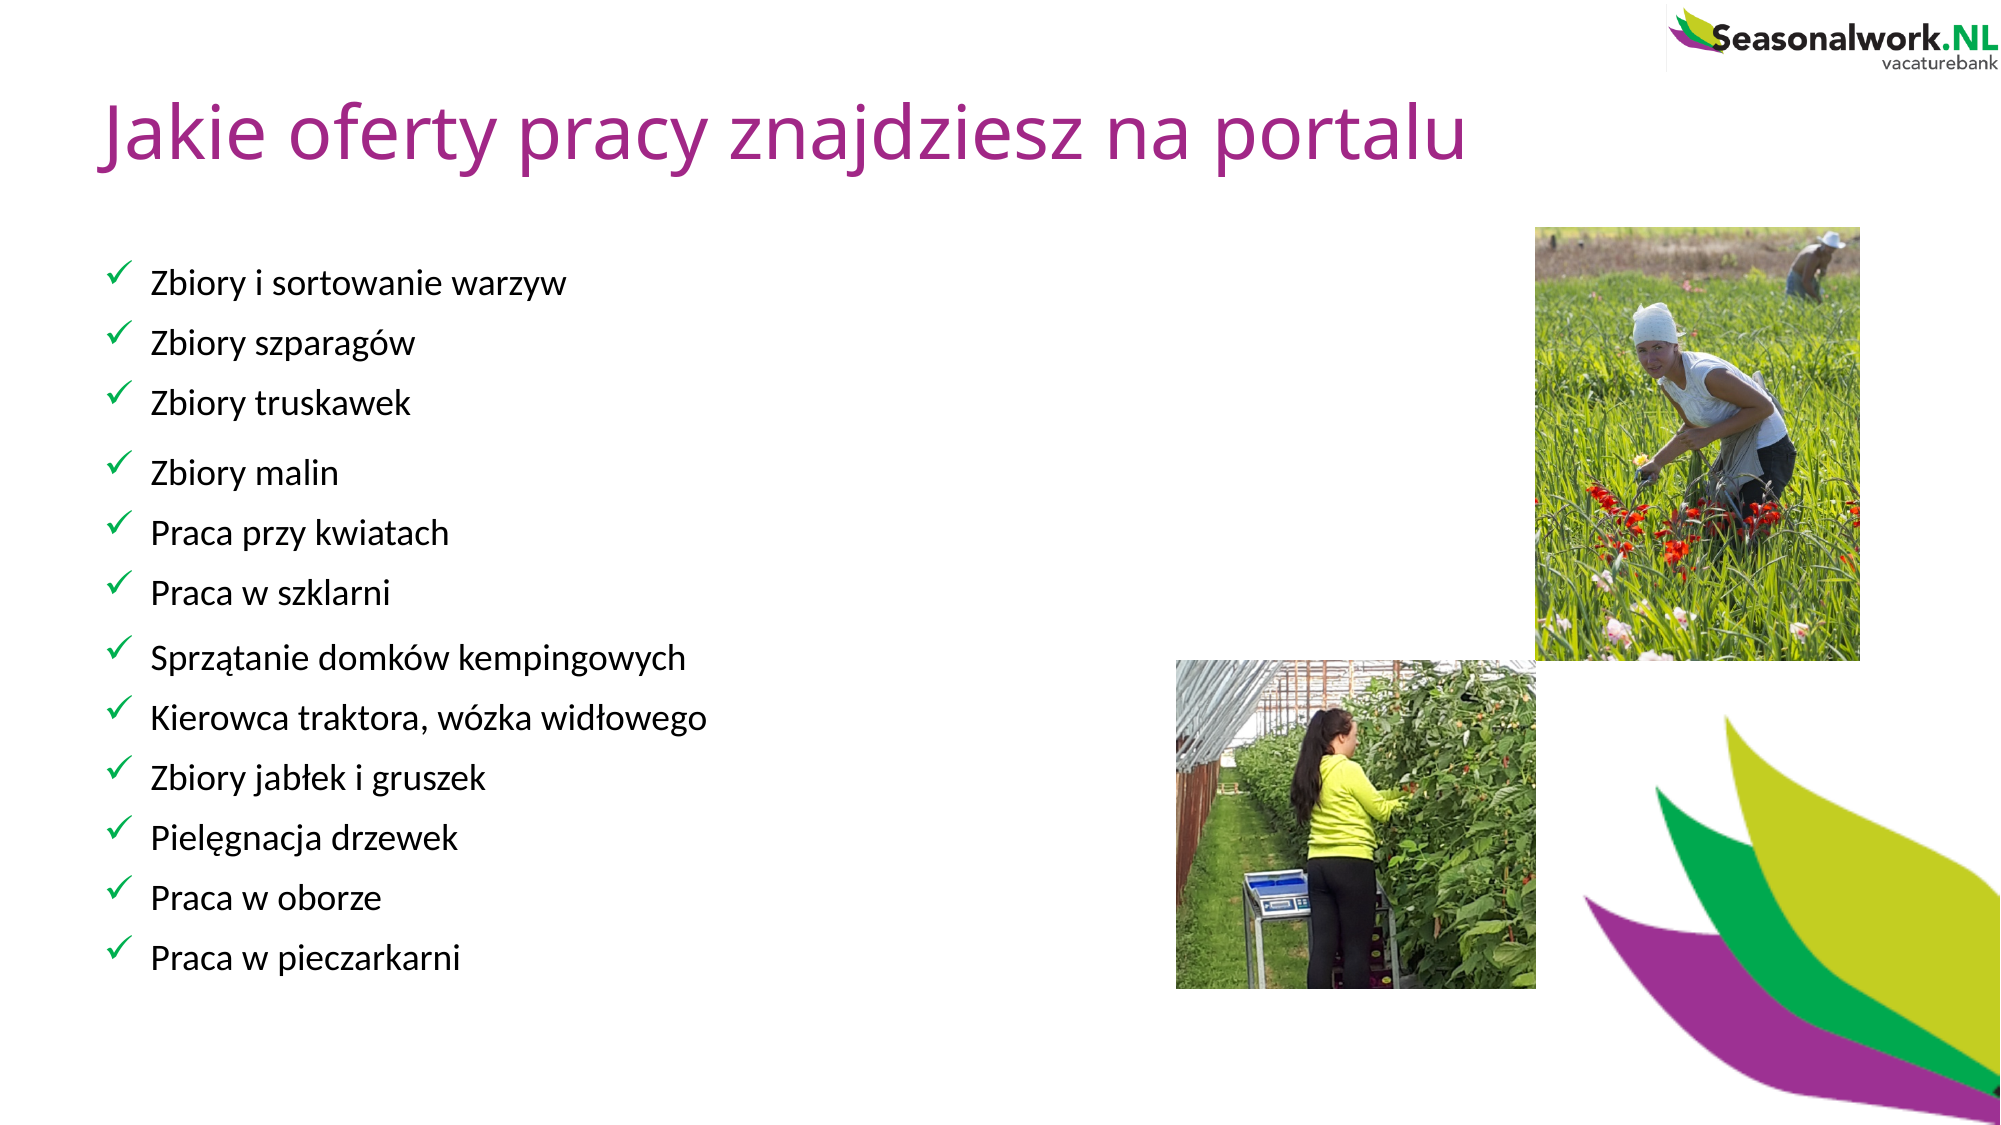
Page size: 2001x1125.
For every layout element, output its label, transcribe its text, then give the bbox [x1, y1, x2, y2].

text_box Zbiory i sortowanie warzyw Zbiory szparagów Zbiory truskawek Zbiory malin Praca przy kwiatach Praca w szklarni [88, 250, 618, 621]
picture [1176, 227, 1860, 989]
text_box Sprzątanie domków kempingowych Kierowca traktora, wózka widłowego Zbiory jabłek i gruszek Pielęgnacja drzewek Praca w oborze Praca w pieczarkarni [88, 625, 725, 986]
picture [1575, 691, 2000, 1125]
title Jakie oferty pracy znajdziesz na portalu [89, 73, 1657, 197]
picture [1666, 4, 2000, 72]
